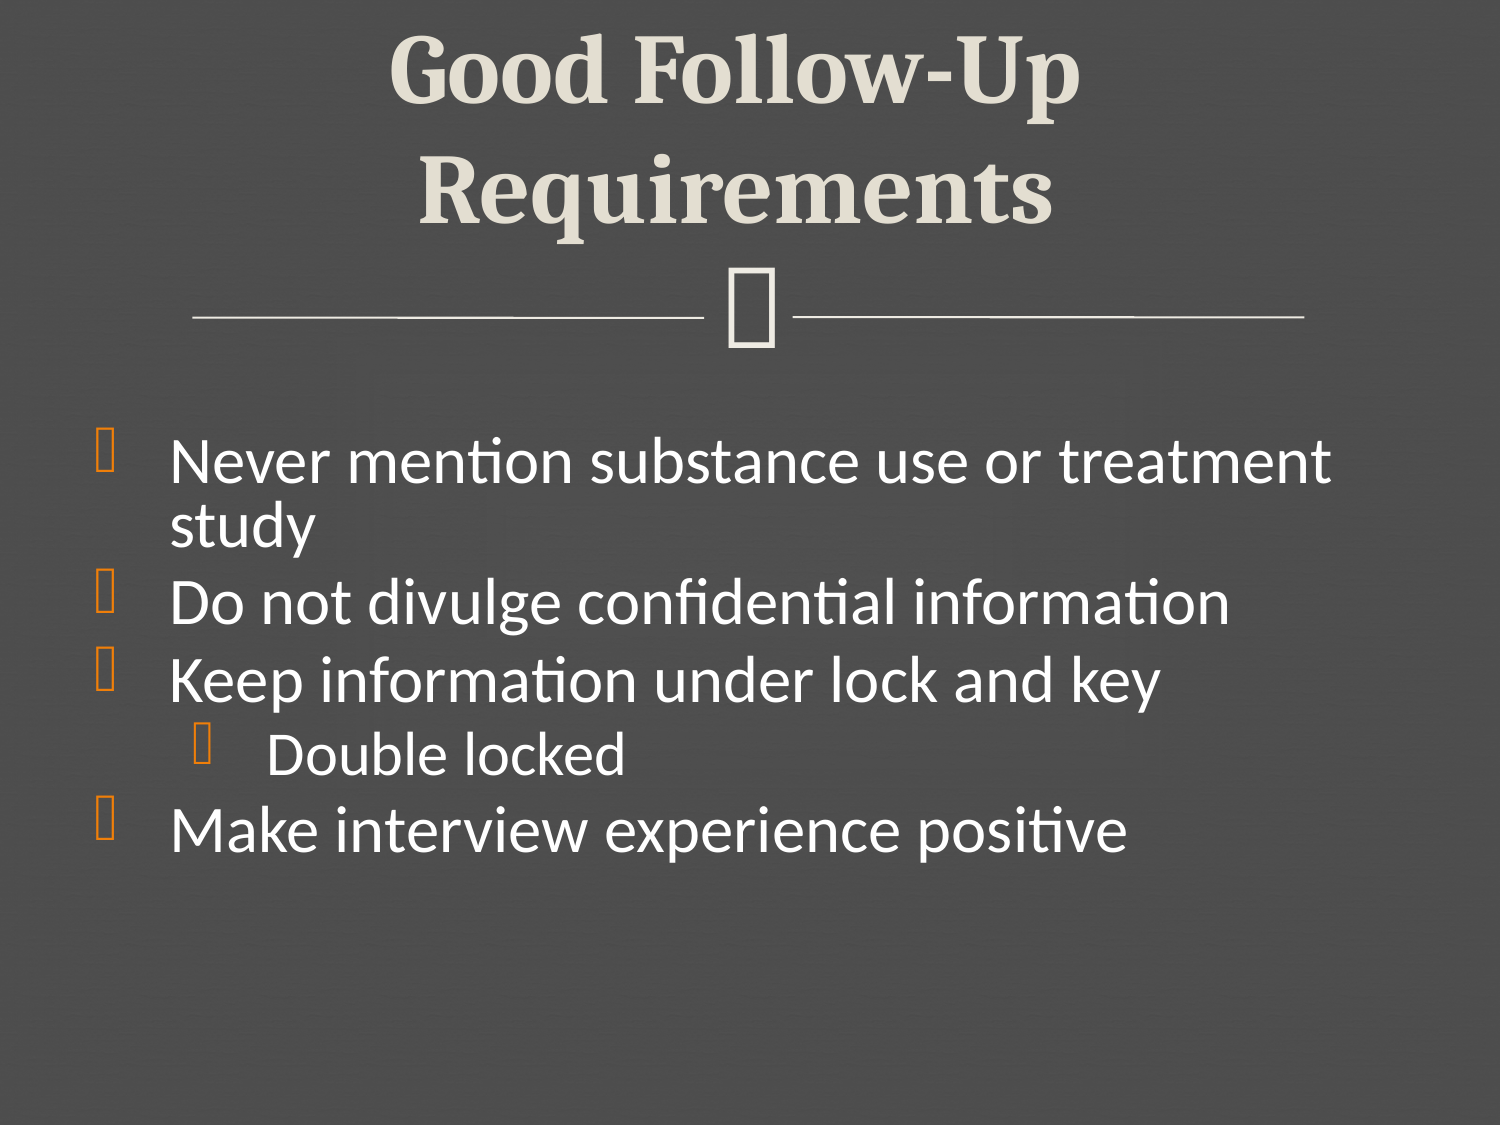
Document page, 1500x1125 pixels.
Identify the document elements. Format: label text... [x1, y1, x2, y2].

title Good Follow-Up Requirements [99, 37, 1373, 211]
list Never mention substance use or treatment study Do not divulge confidential information Keep information under lock and key Double locked Make interview experience positive [75, 425, 1471, 1013]
